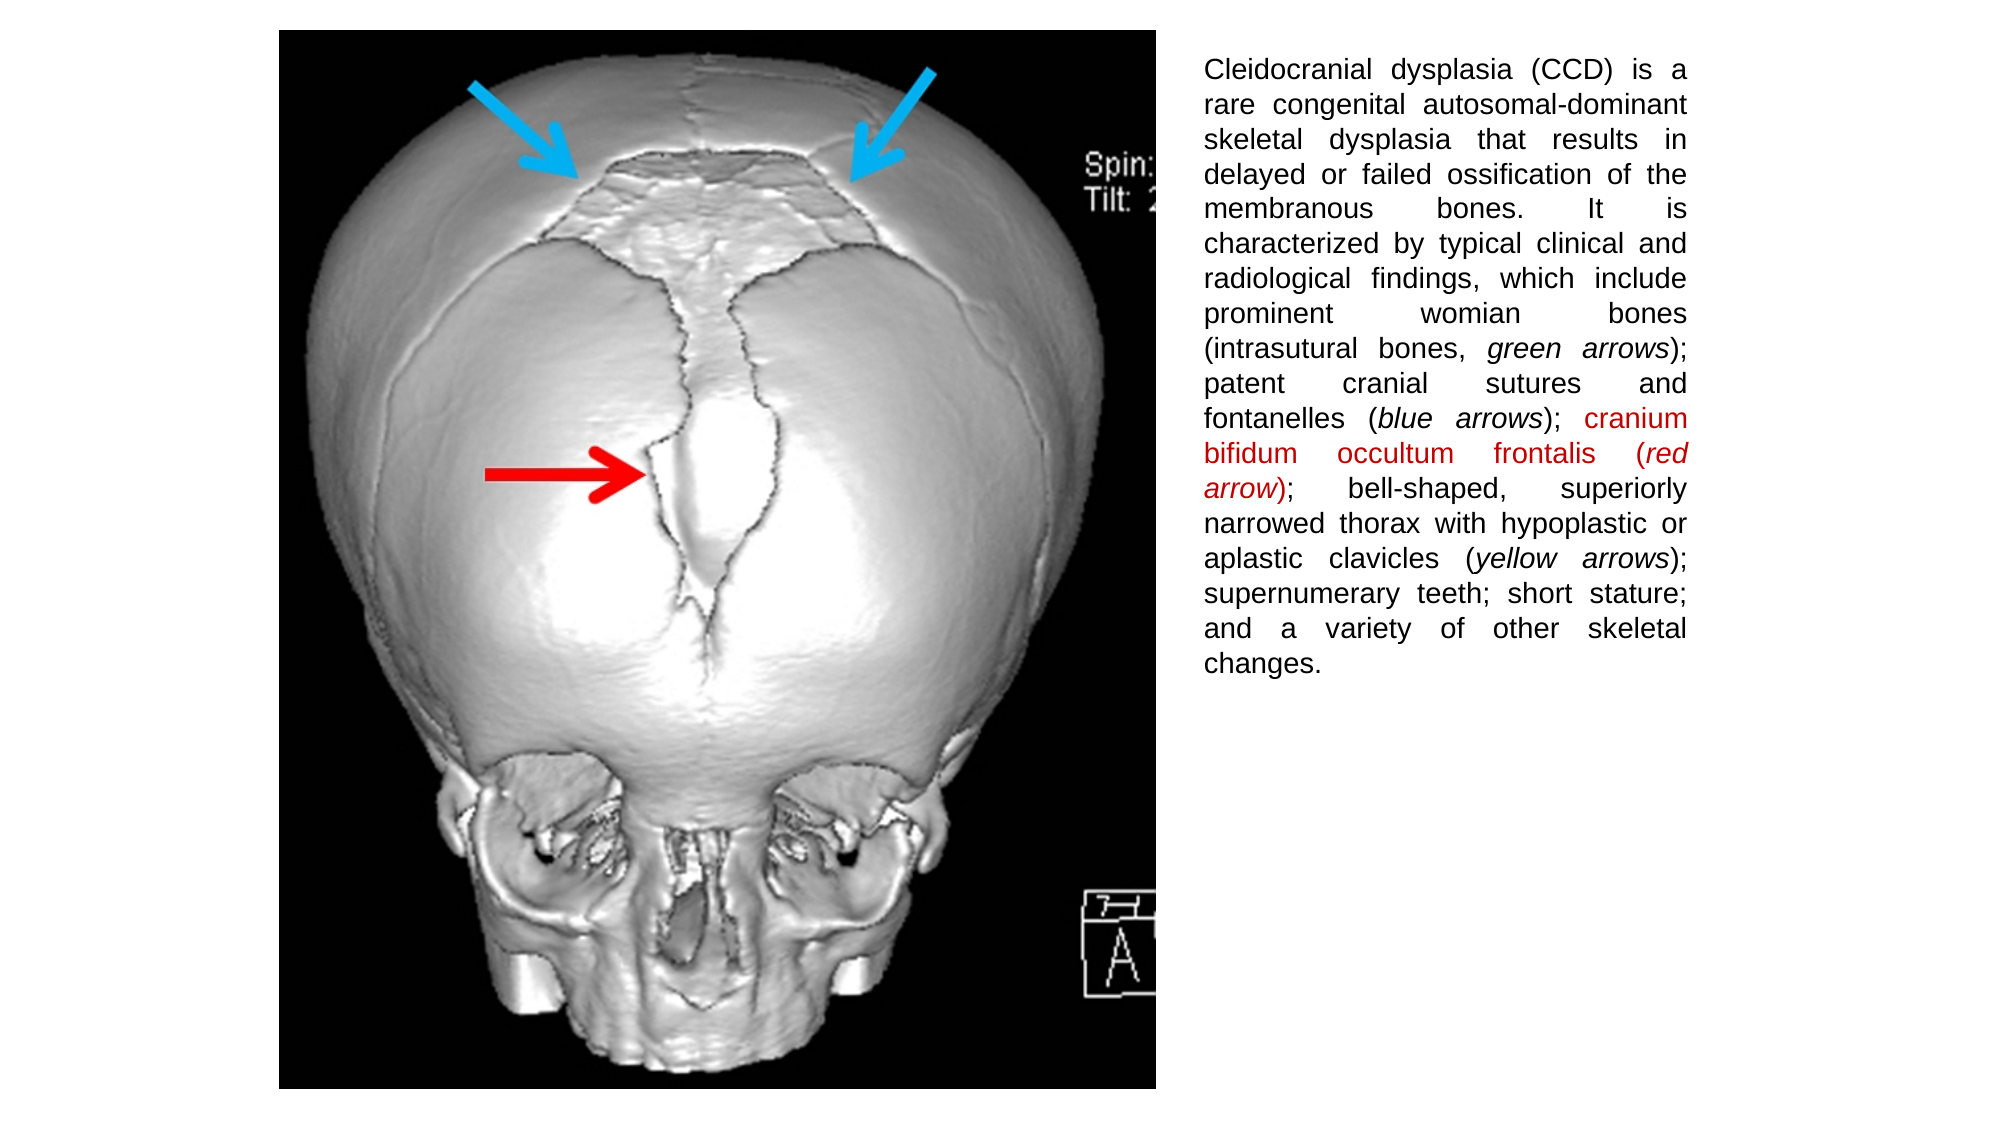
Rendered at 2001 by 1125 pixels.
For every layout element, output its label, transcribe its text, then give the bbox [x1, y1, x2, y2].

picture [279, 30, 1156, 1089]
text_box Cleidocranial dysplasia (CCD) is a rare congenital autosomal-dominant skeletal dysplasia that results in delayed or failed ossification of the membranous bones. It is characterized by typical clinical and radiological findings, which include prominent womian bones (intrasutural bones, green arrows); patent cranial sutures and fontanelles (blue arrows); cranium bifidum occultum frontalis (red arrow); bell-shaped, superiorly narrowed thorax with hypoplastic or aplastic clavicles (yellow arrows); supernumerary teeth; short stature; and a variety of other skeletal changes. [1189, 42, 1703, 687]
